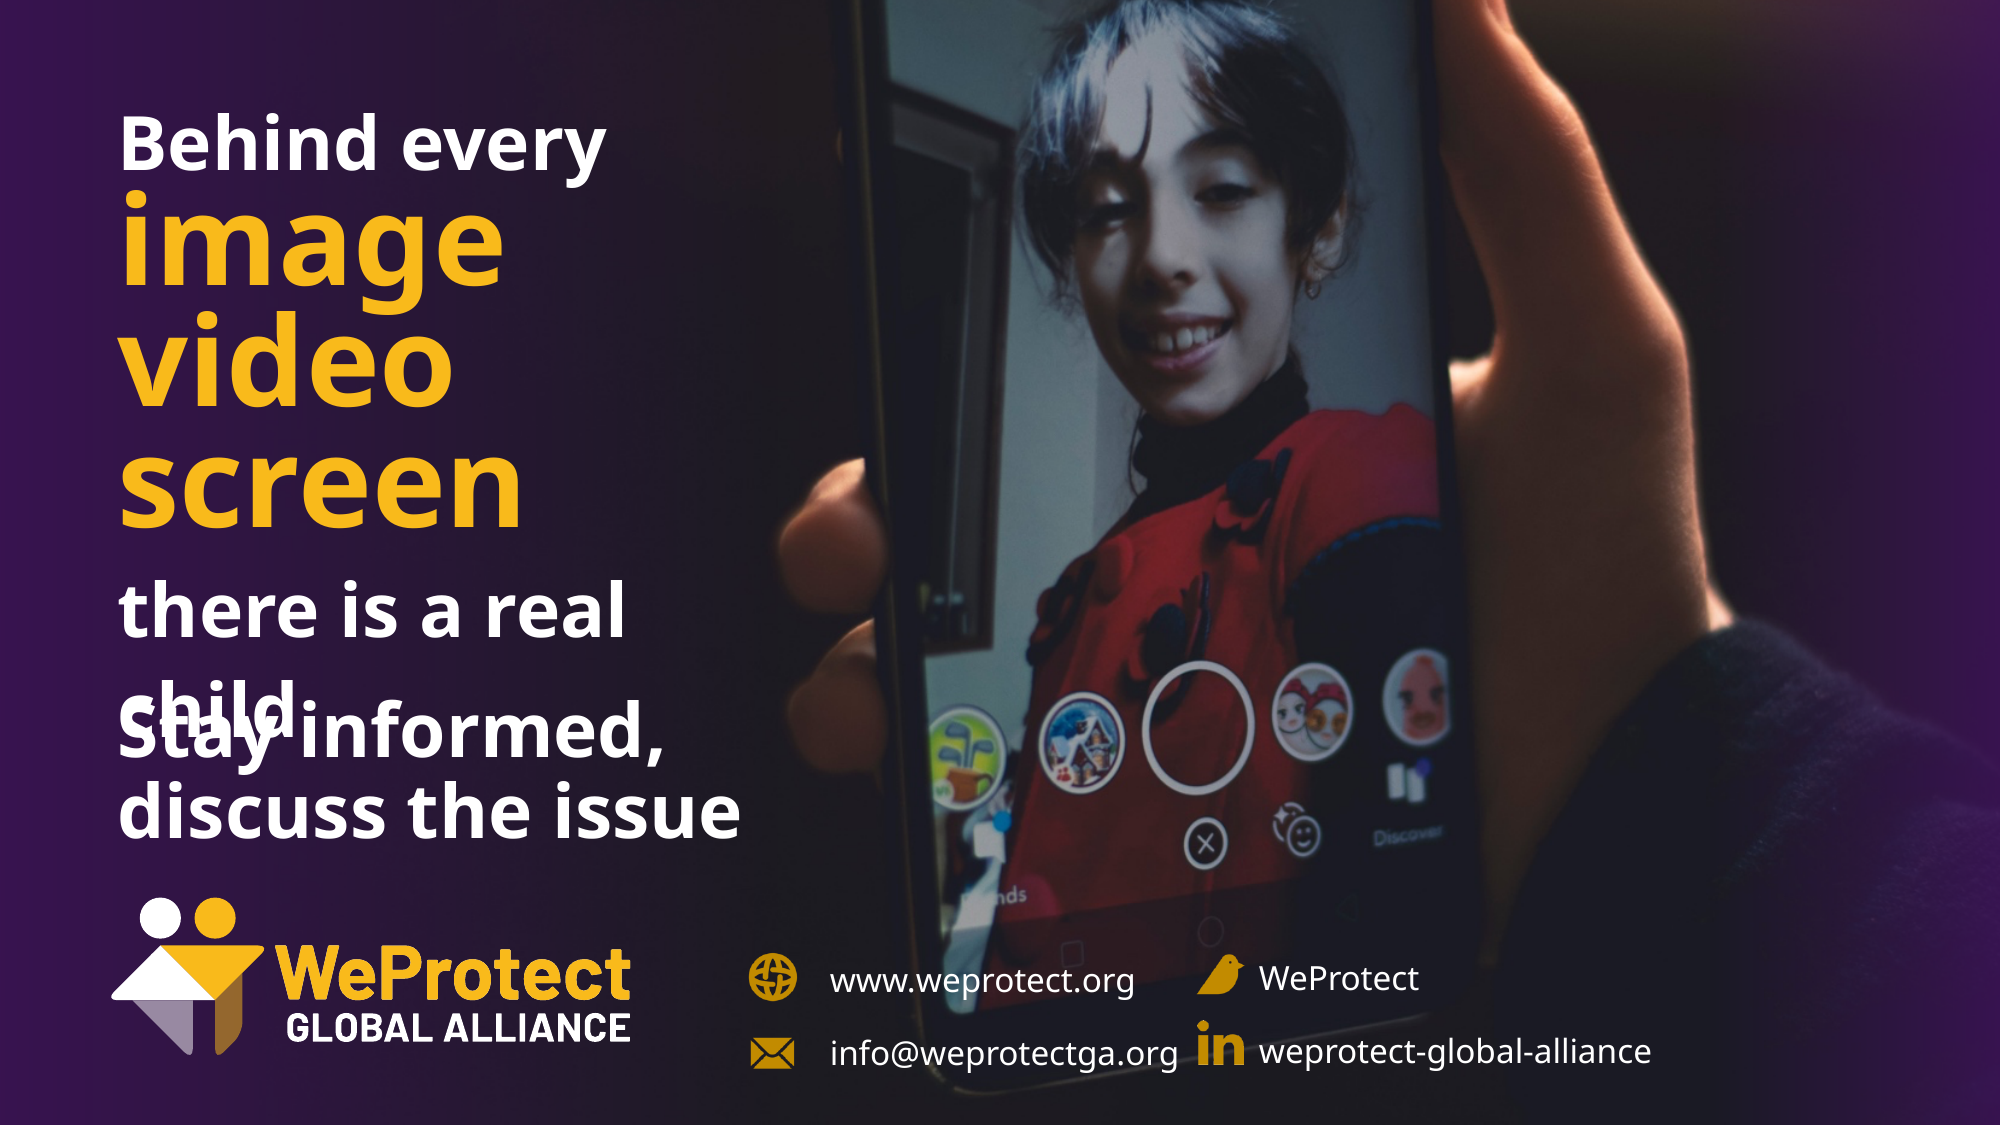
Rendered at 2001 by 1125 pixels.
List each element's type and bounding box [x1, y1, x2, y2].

text_box [111, 897, 631, 1055]
picture [0, 0, 2000, 1125]
